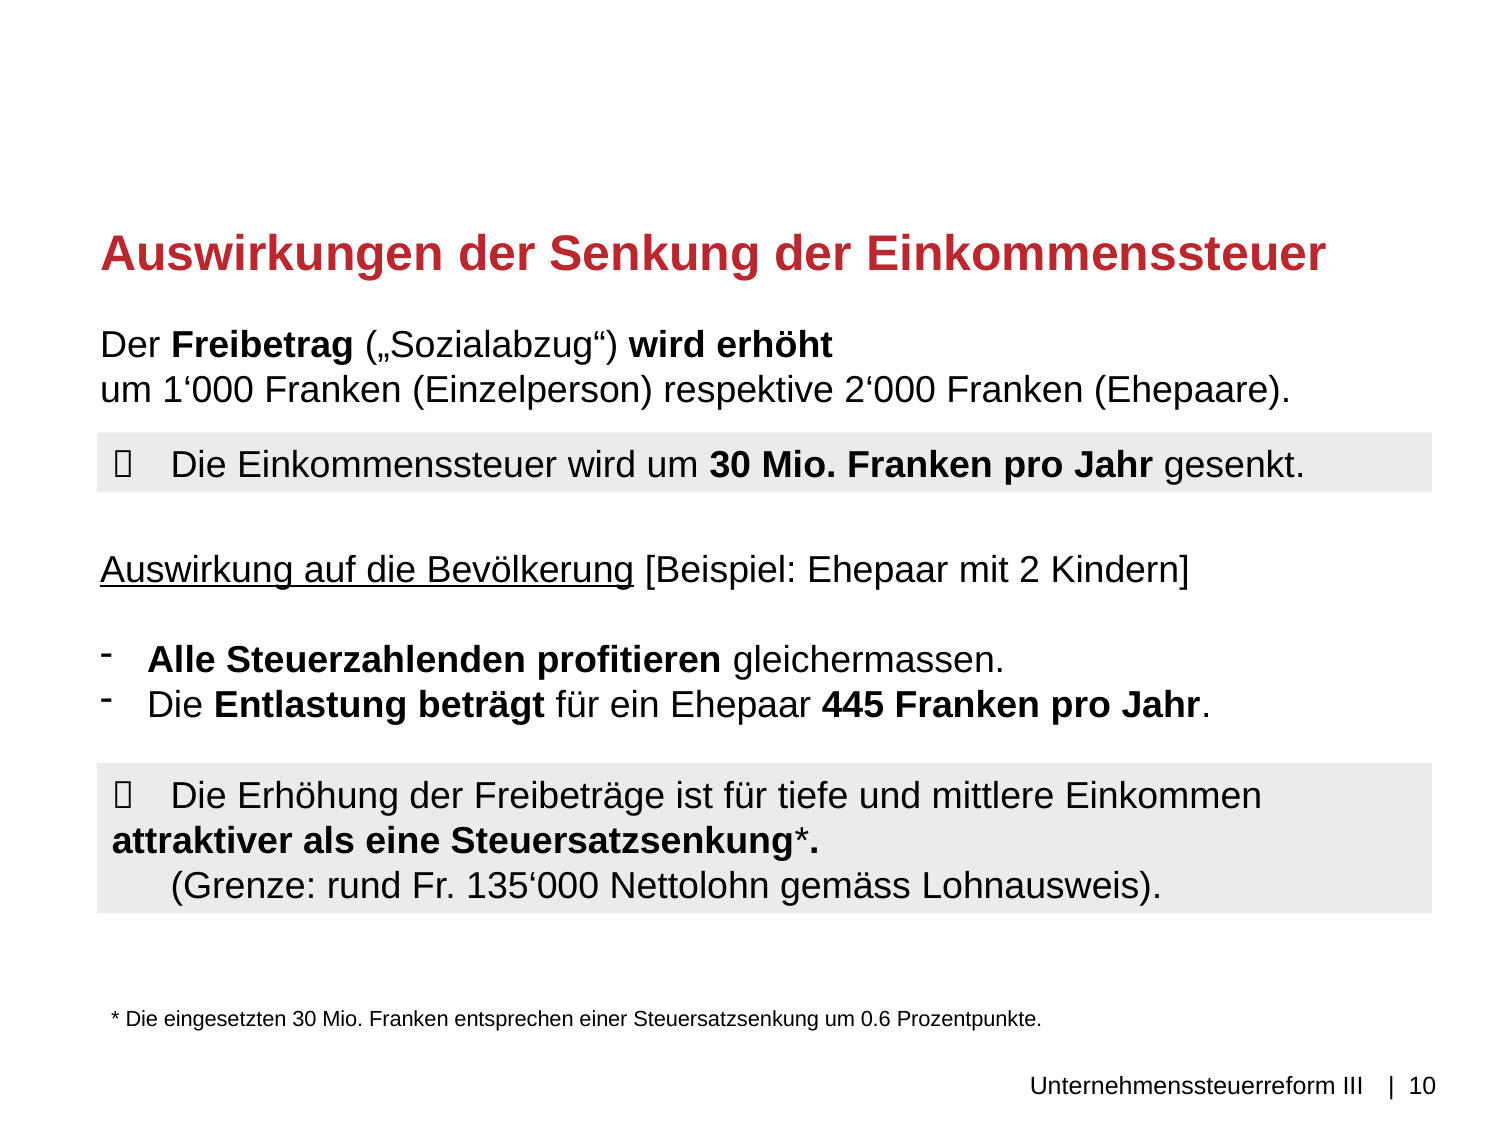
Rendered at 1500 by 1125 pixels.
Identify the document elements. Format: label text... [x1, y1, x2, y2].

text_box * Die eingesetzten 30 Mio. Franken entsprechen einer Steuersatzsenkung um 0.6 Prozentpunkte. [96, 997, 1361, 1039]
footer Unternehmenssteuerreform III [448, 1064, 1365, 1125]
slide_number | 10 [1388, 1064, 1500, 1125]
text_box  Die Erhöhung der Freibeträge ist für tiefe und mittlere Einkommen attraktiver als eine Steuersatzsenkung*. (Grenze: rund Fr. 135‘000 Nettolohn gemäss Lohnausweis). [97, 763, 1432, 913]
list Der Freibetrag („Sozialabzug“) wird erhöht um 1‘000 Franken (Einzelperson) respektive 2‘000 Franken (Ehepaare). Auswirkung auf die Bevölkerung [Beispiel: Ehepaar mit 2 Kindern] Alle Steuerzahlenden profitieren gleichermassen. Die Entlastung beträgt für ein Ehepaar 445 Franken pro Jahr. [100, 320, 1436, 1018]
title Auswirkungen der Senkung der Einkommenssteuer [100, 219, 1436, 281]
text_box  Die Einkommenssteuer wird um 30 Mio. Franken pro Jahr gesenkt. [97, 432, 1432, 493]
